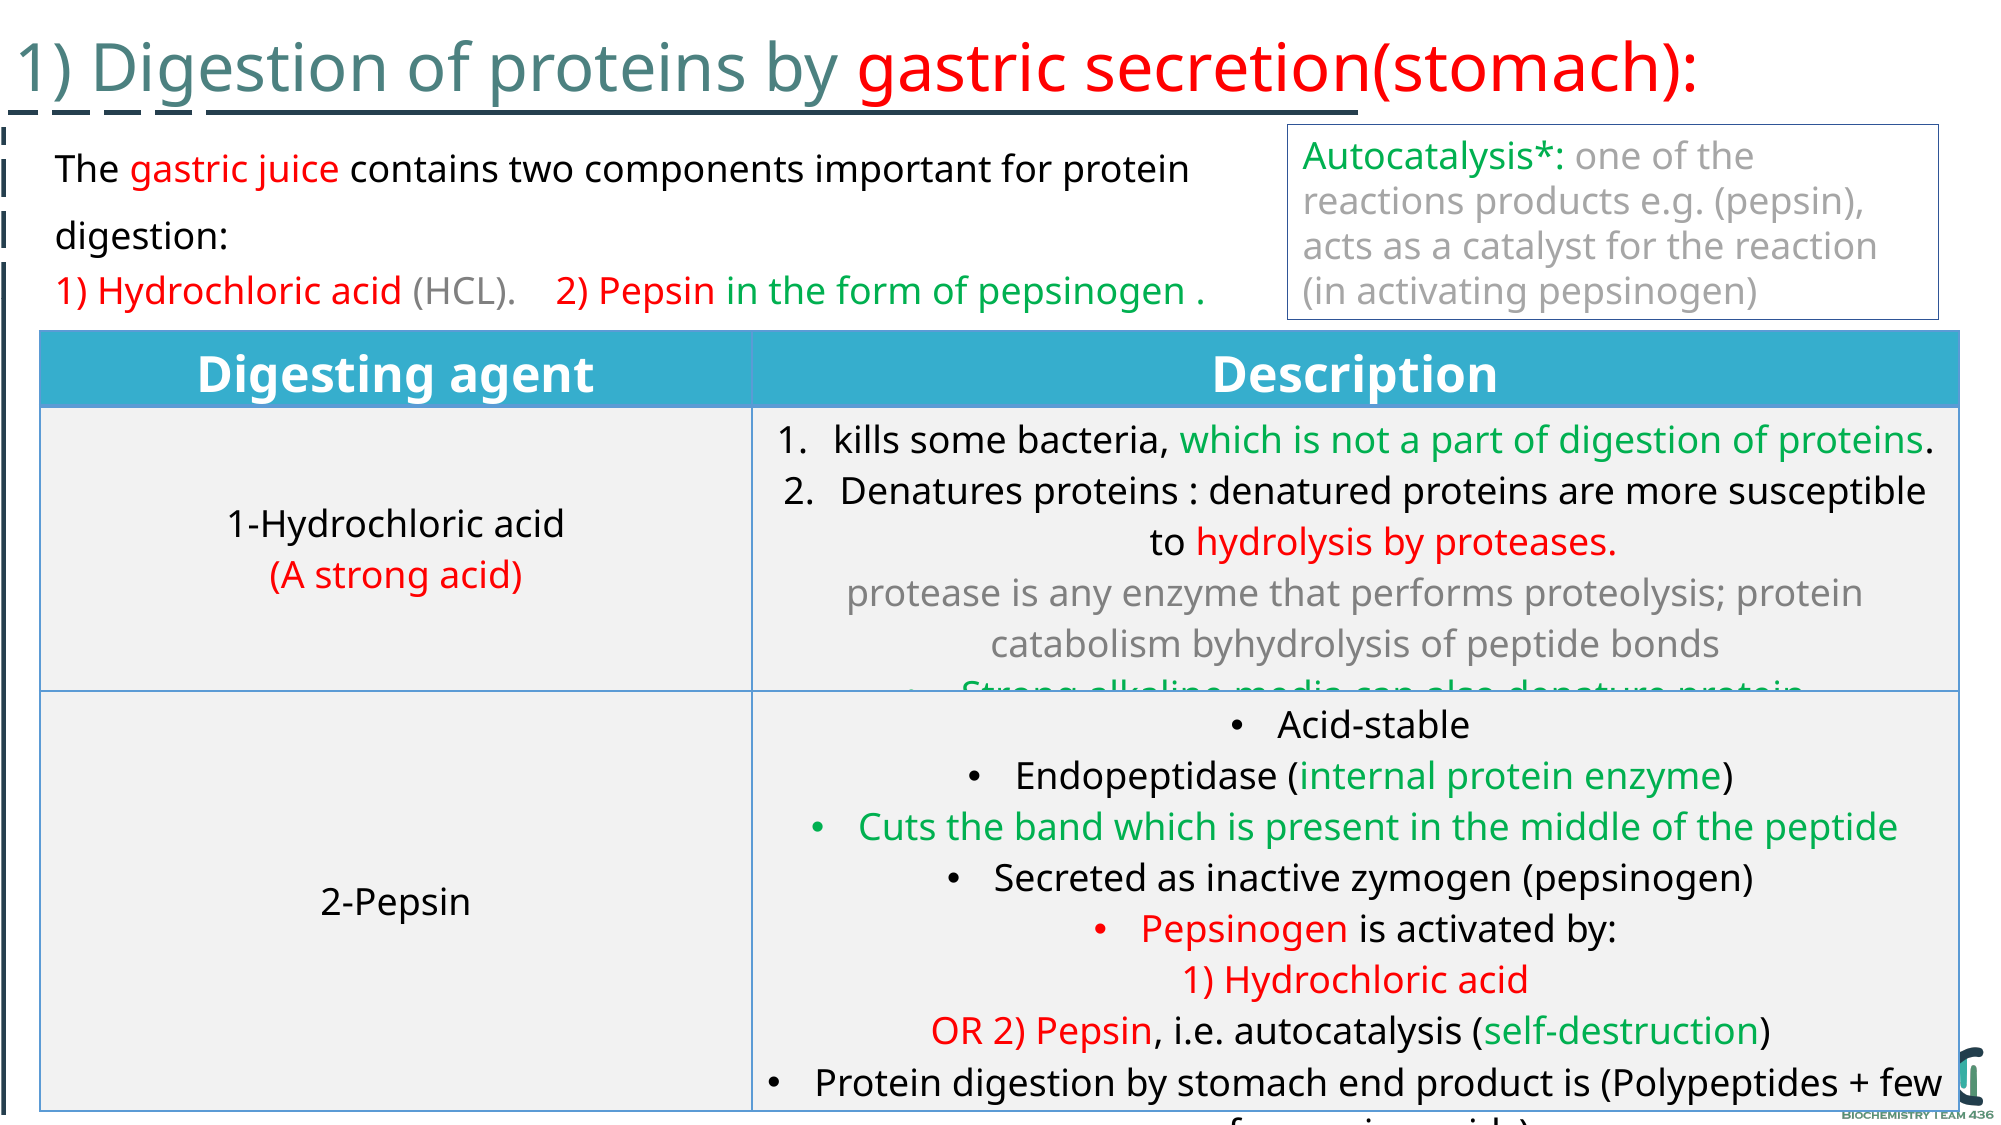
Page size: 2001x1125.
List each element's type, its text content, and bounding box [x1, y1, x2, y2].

text_box 1) Digestion of proteins by gastric secretion(stomach): [0, 17, 1805, 112]
table_cell 1-Hydrochloric acid (A strong acid) [41, 408, 751, 690]
table_cell 2-Pepsin [41, 692, 751, 1110]
text_box The gastric juice contains two components important for protein digestion: 1) Hydrochloric acid (HCL). 2) Pepsin in the form of pepsinogen . [39, 114, 1514, 330]
table_header Description [753, 332, 1958, 404]
picture [1834, 1046, 2001, 1125]
table_header Digesting agent [41, 332, 751, 404]
table_cell kills some bacteria, which is not a part of digestion of proteins. Denatures proteins : denatured proteins are more susceptible to hydrolysis by proteases. protease is any enzyme that performs proteolysis; protein catabolism byhydrolysis of peptide bonds Strong alkaline media can also denature protein [753, 408, 1958, 690]
table_cell Acid-stable Endopeptidase (internal protein enzyme) Cuts the band which is present in the middle of the peptide Secreted as inactive zymogen (pepsinogen) Pepsinogen is activated by: 1) Hydrochloric acid OR 2) Pepsin, i.e. autocatalysis (self-destruction) Protein digestion by stomach end product is (Polypeptides + few free amino acids) [753, 692, 1958, 1110]
text_box Autocatalysis*: one of the reactions products e.g. (pepsin), acts as a catalyst for the reaction (in activating pepsinogen) [1287, 124, 1939, 320]
